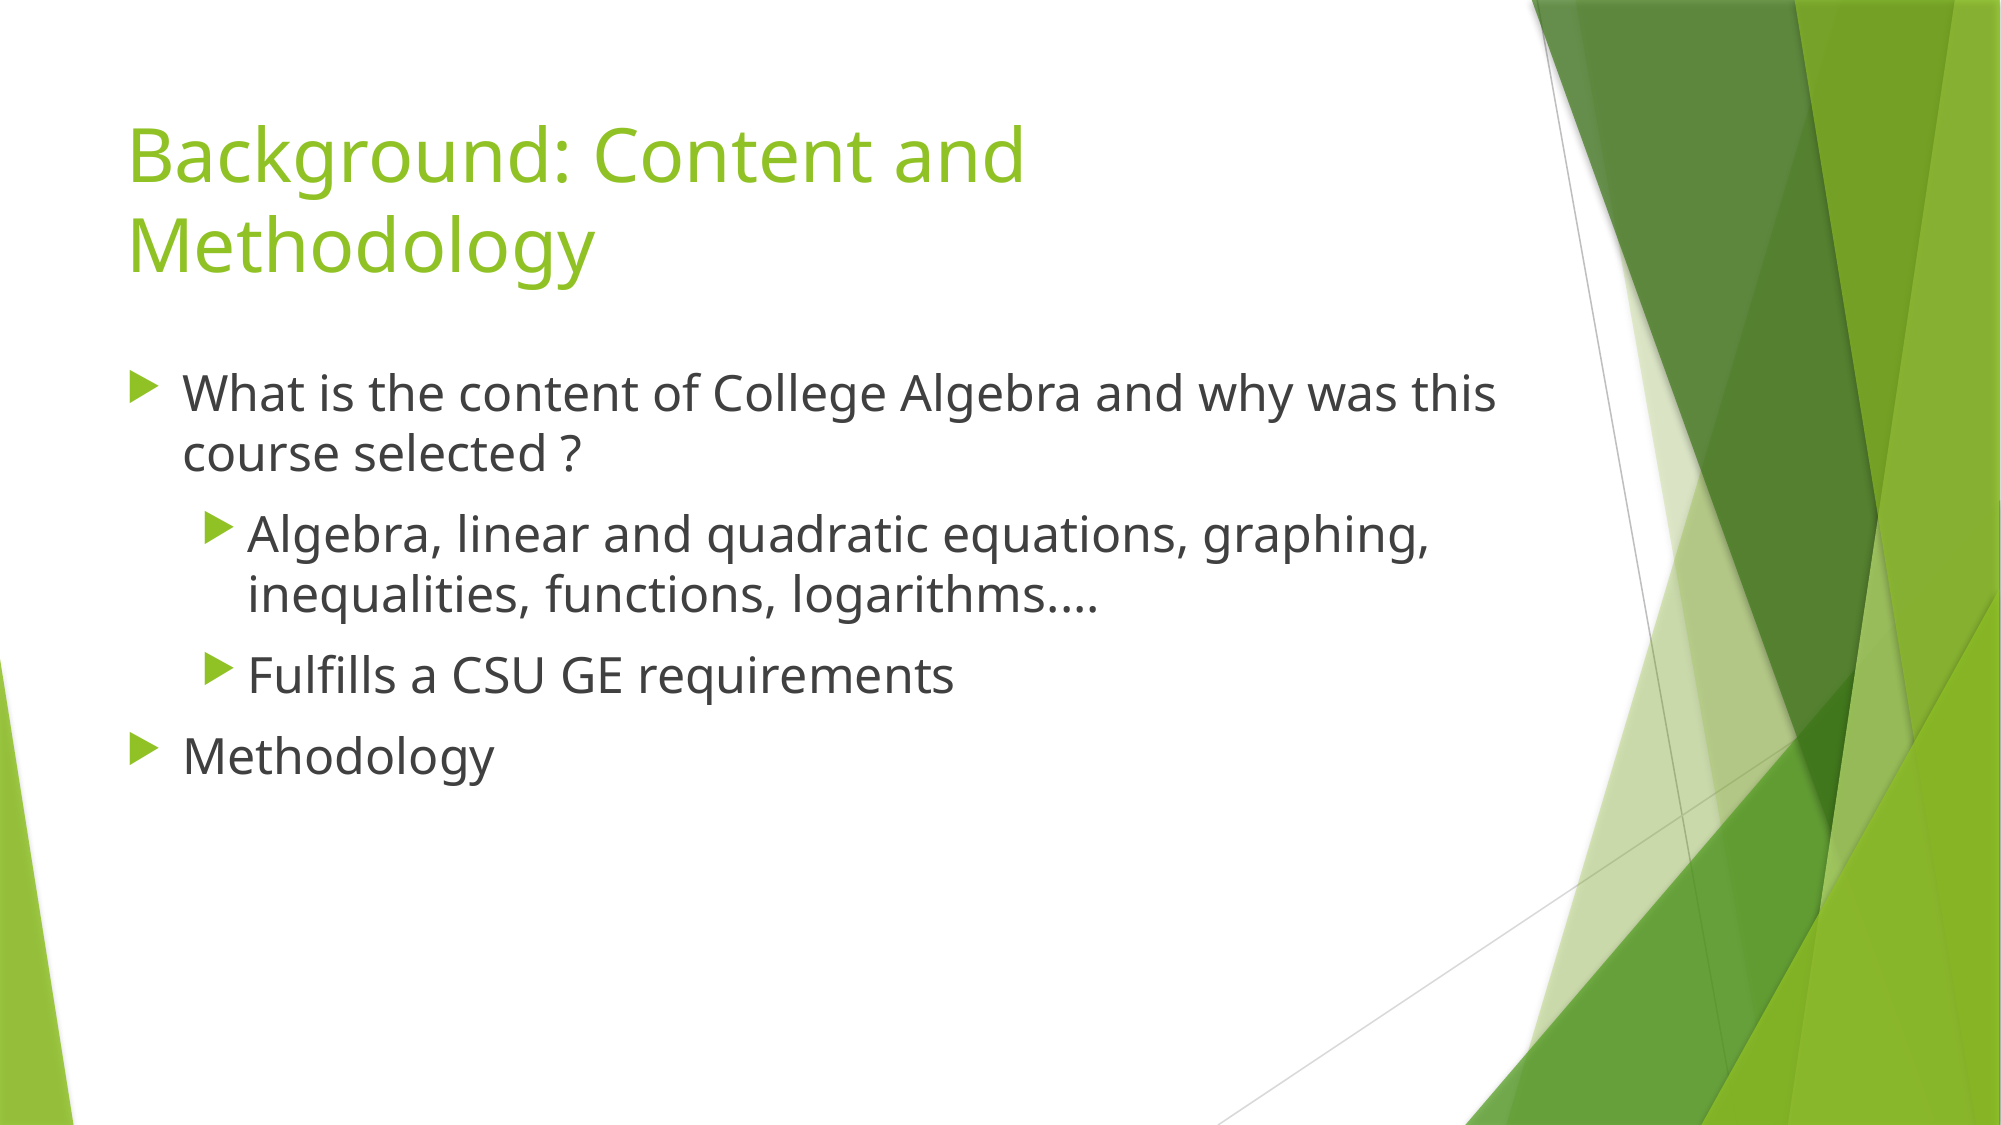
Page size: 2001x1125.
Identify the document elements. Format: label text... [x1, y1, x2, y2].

list What is the content of College Algebra and why was this course selected ? Algebra, linear and quadratic equations, graphing, inequalities, functions, logarithms.... Fulfills a CSU GE requirements Methodology [111, 354, 1522, 992]
title Background: Content and Methodology [111, 99, 1522, 317]
